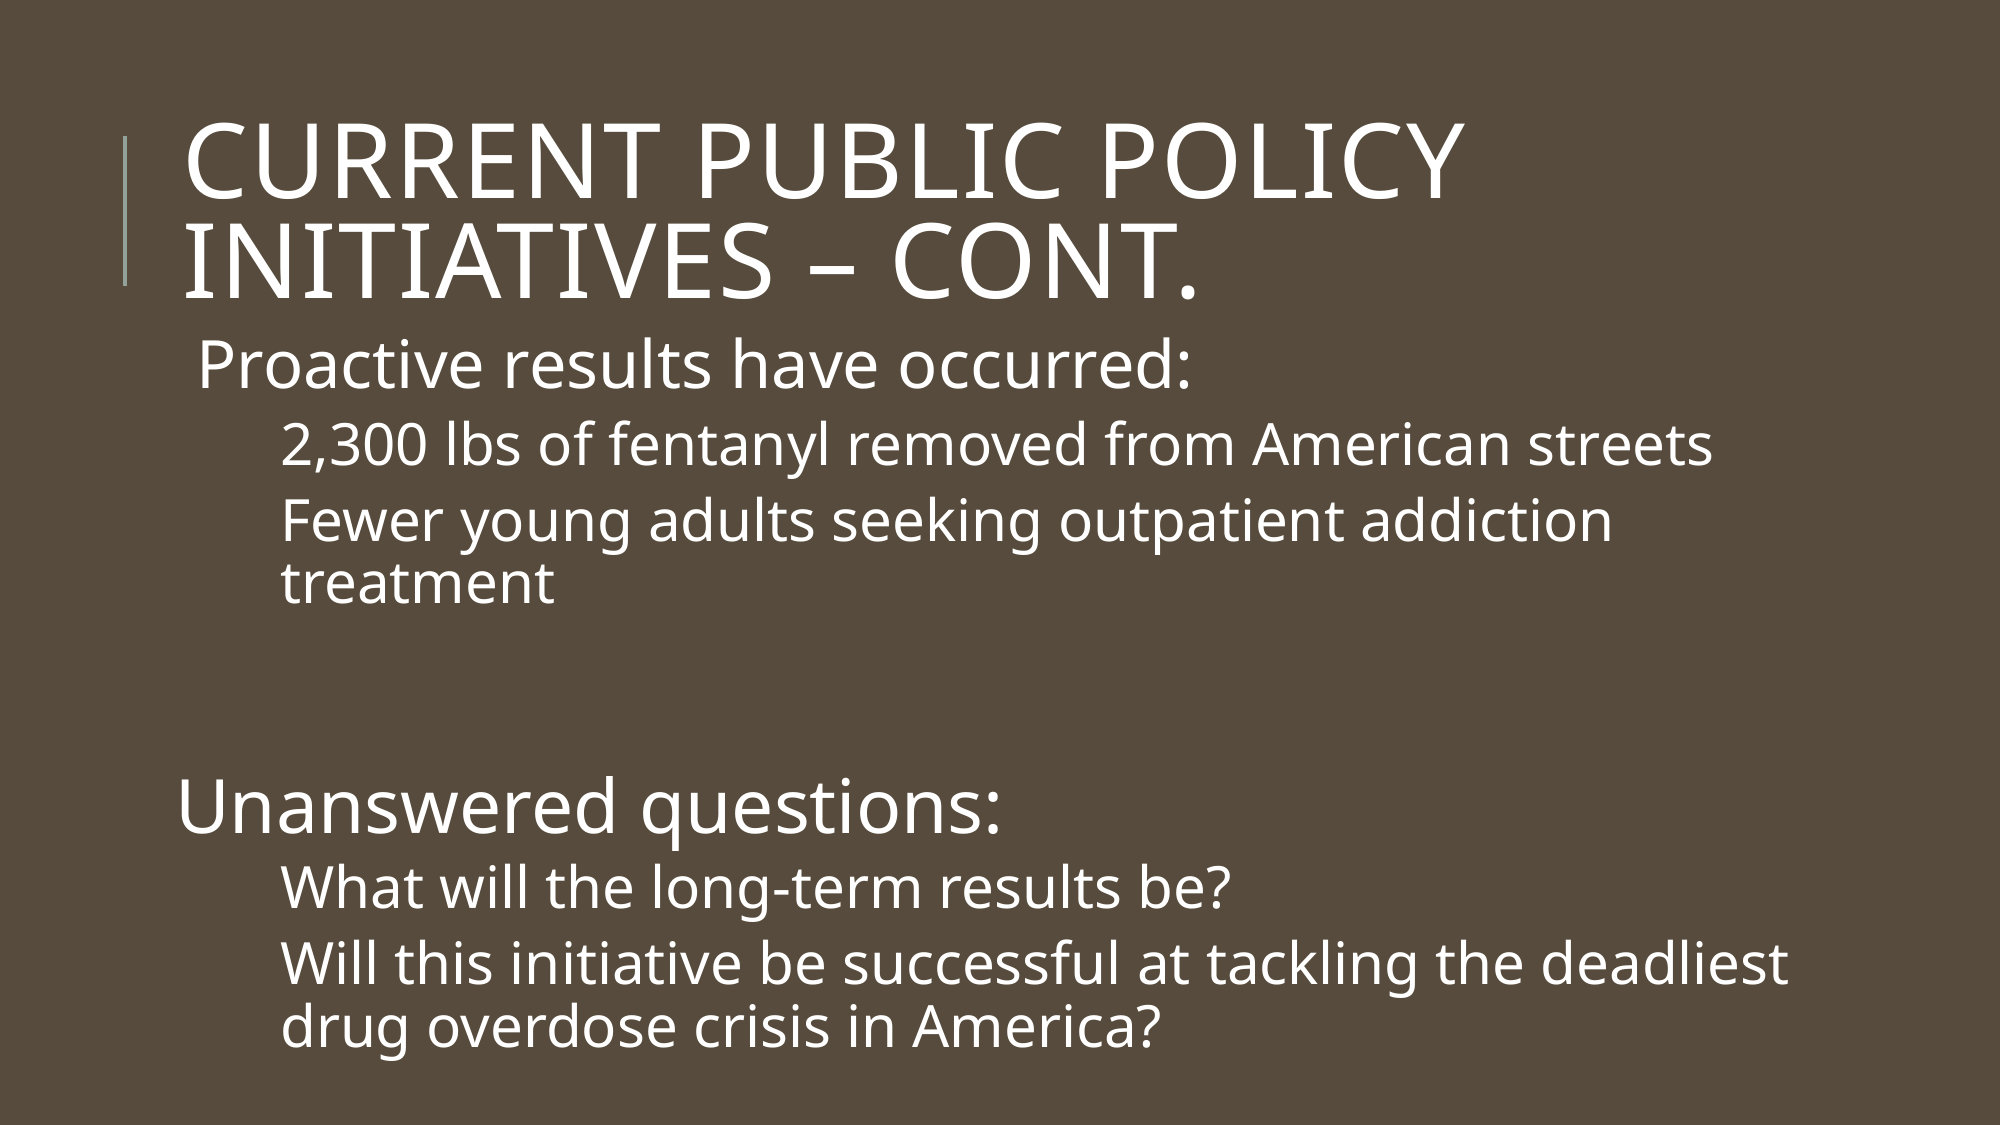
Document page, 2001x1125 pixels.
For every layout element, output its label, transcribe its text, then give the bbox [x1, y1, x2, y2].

list Proactive results have occurred: 2,300 lbs of fentanyl removed from American streets Fewer young adults seeking outpatient addiction treatment Unanswered questions: What will the long-term results be? Will this initiative be successful at tackling the deadliest drug overdose crisis in America? [168, 323, 1859, 1092]
title Current Public Policy initiatives – Cont. [168, 96, 1763, 323]
